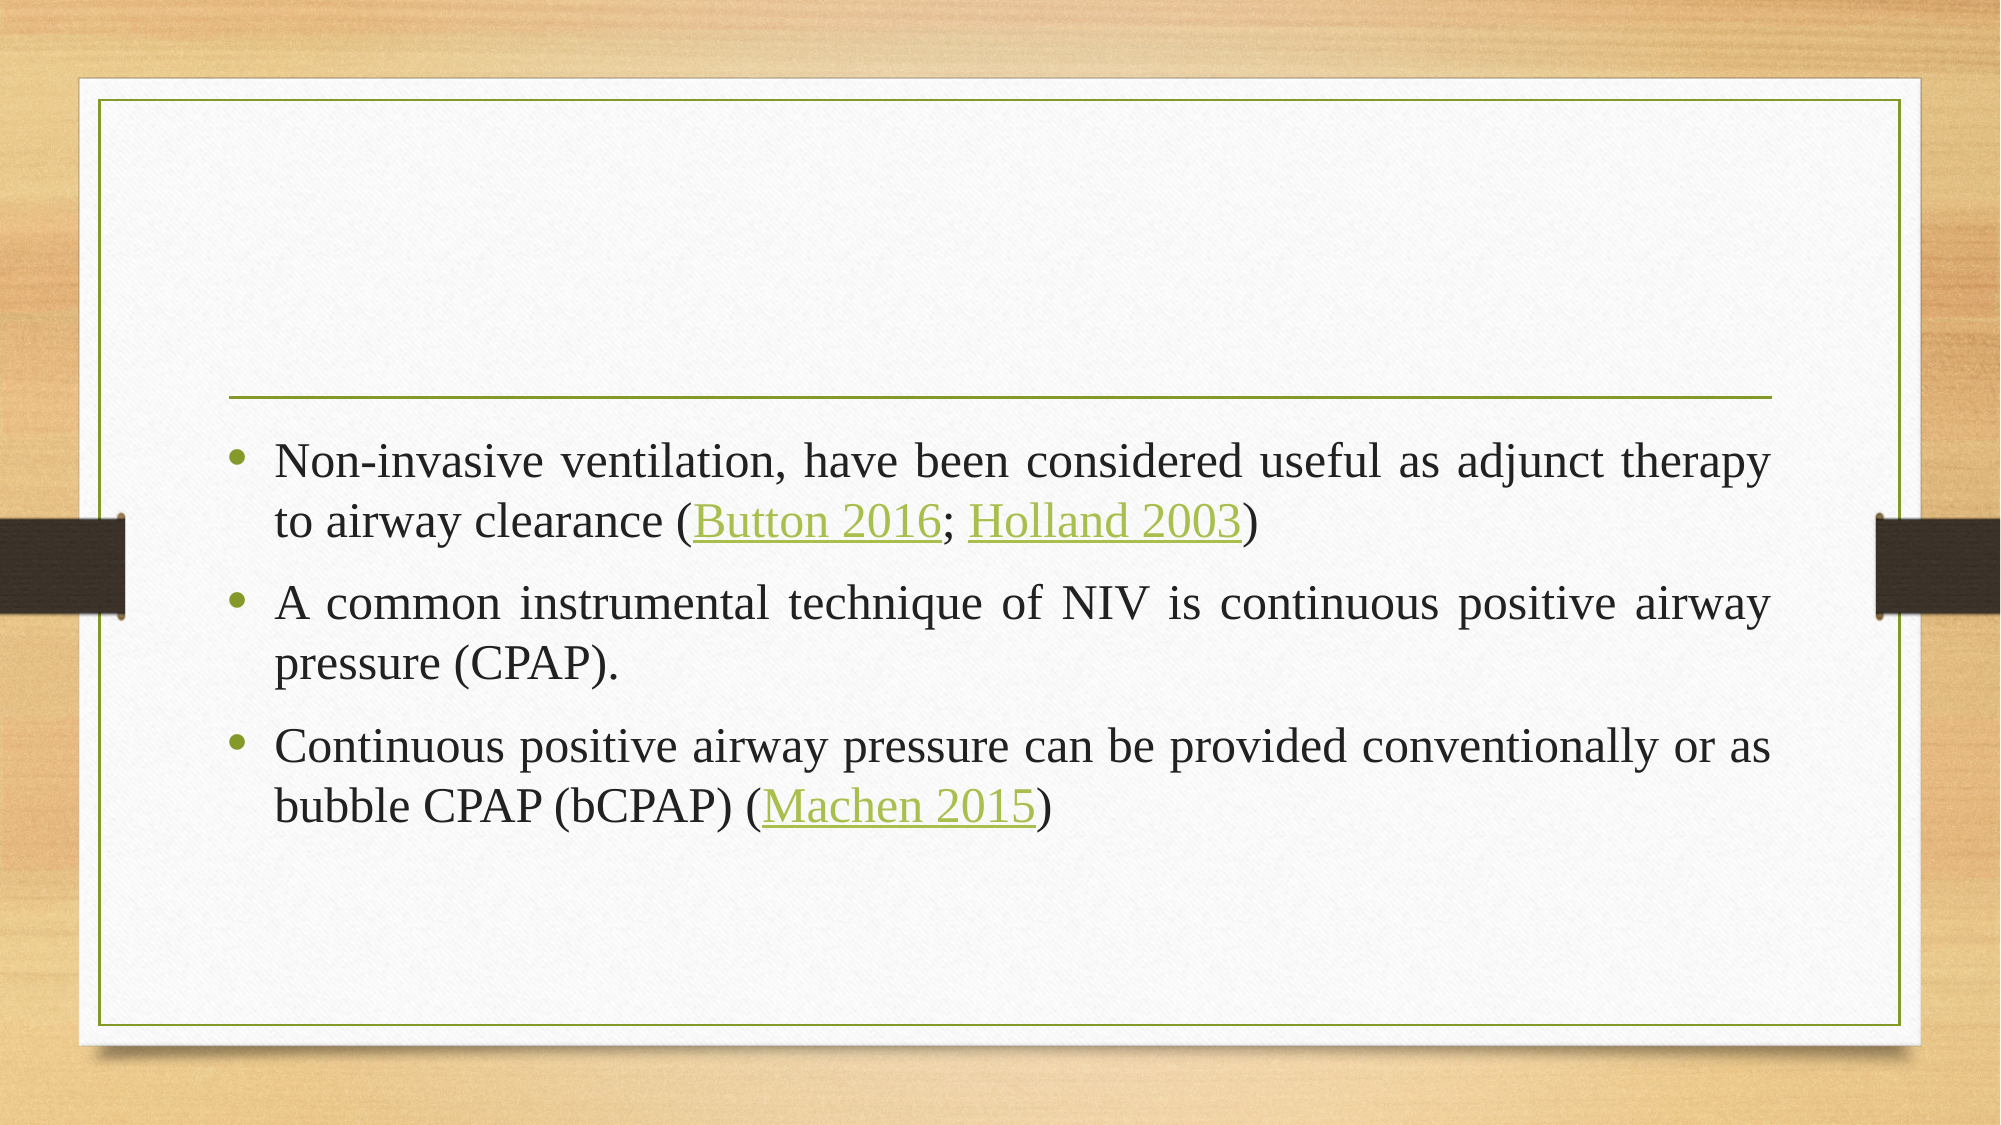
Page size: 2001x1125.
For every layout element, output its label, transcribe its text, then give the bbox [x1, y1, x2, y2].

list Non‐invasive ventilation, have been considered useful as adjunct therapy to airway clearance (Button 2016; Holland 2003) A common instrumental technique of NIV is continuous positive airway pressure (CPAP). Continuous positive airway pressure can be provided conventionally or as bubble CPAP (bCPAP) (Machen 2015) [212, 419, 1788, 964]
picture [0, 0, 2001, 1125]
